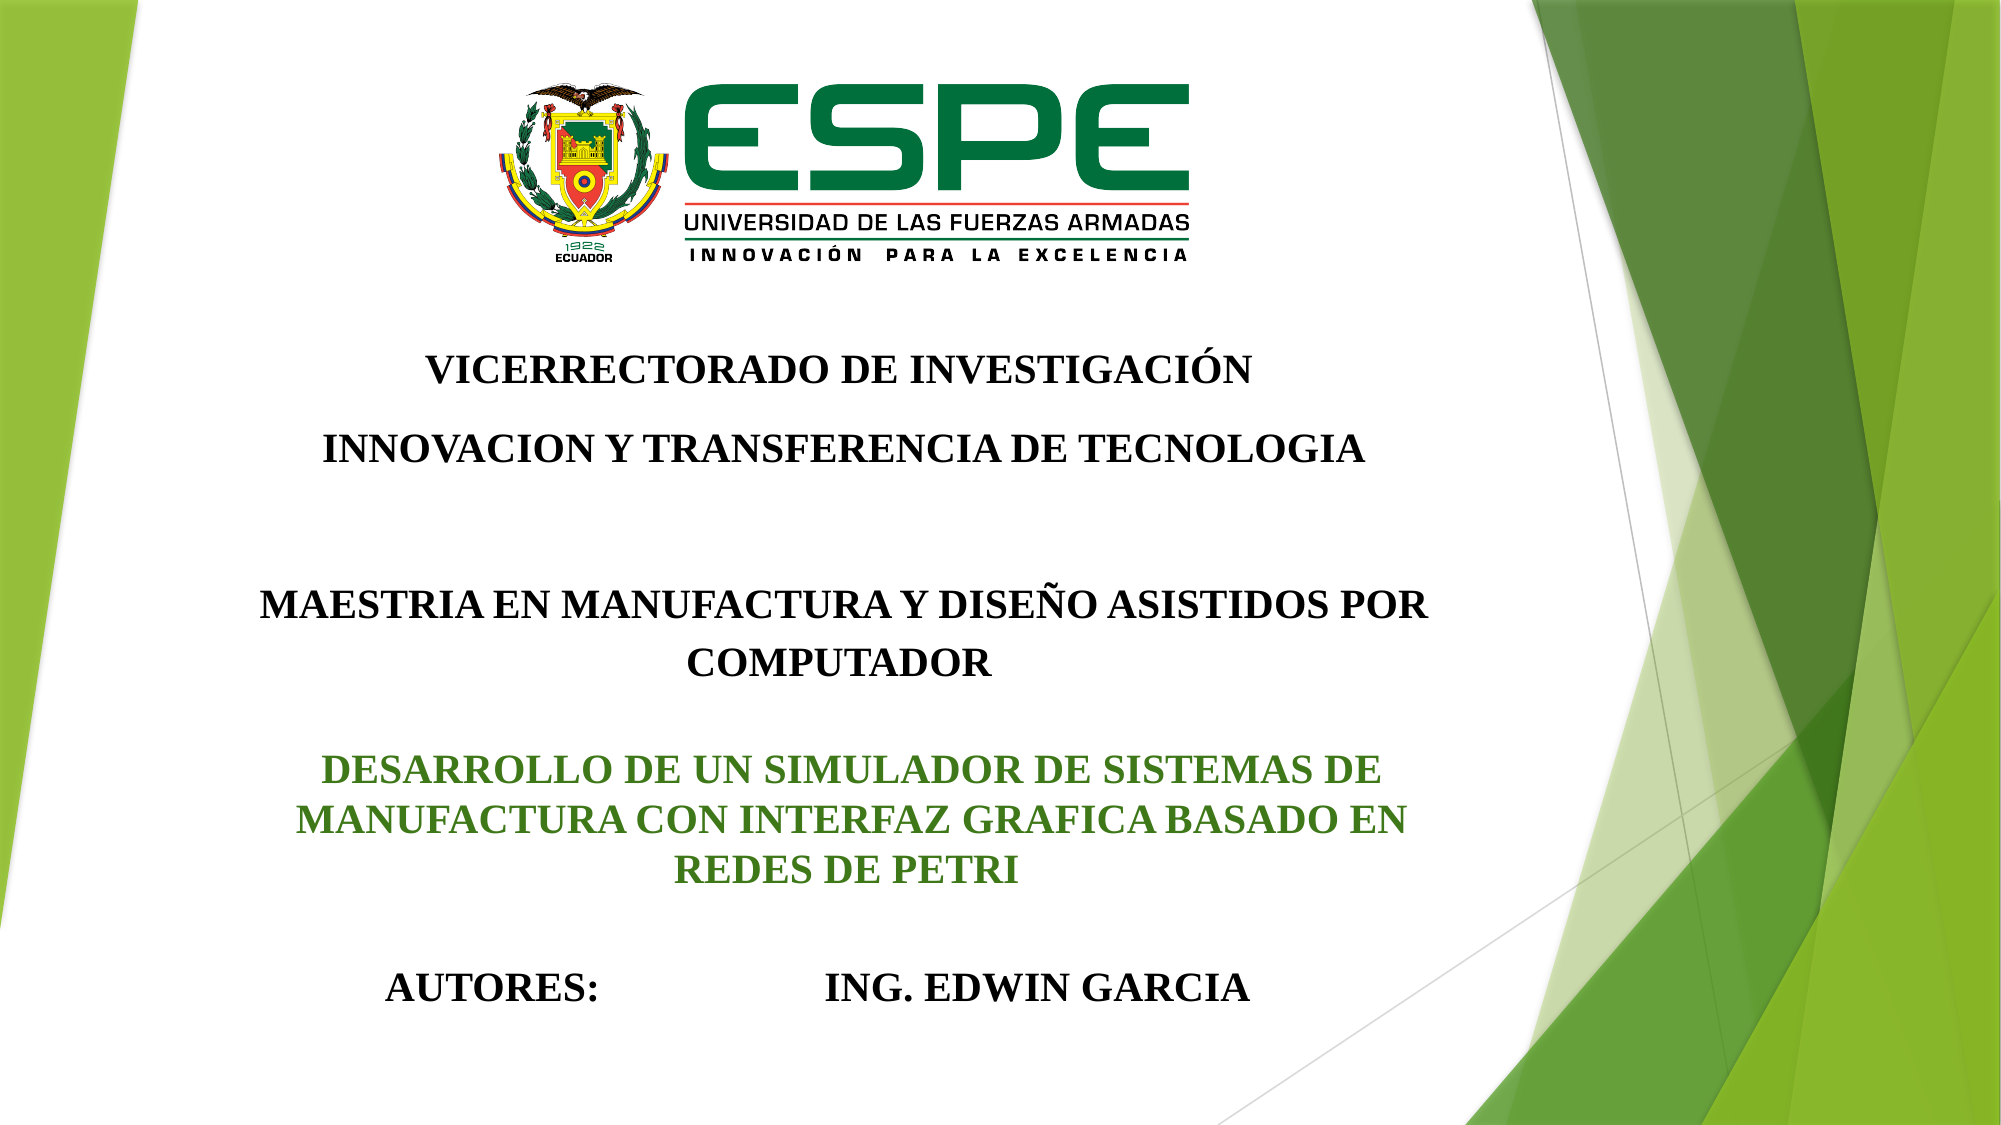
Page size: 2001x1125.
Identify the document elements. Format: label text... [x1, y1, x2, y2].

picture [498, 82, 1190, 262]
title DESARROLLO DE UN SIMULADOR DE SISTEMAS DE MANUFACTURA CON INTERFAZ GRAFICA BASADO EN REDES DE PETRI [215, 629, 1490, 900]
subtitle VICERRECTORADO DE INVESTIGACIÓN INNOVACION Y TRANSFERENCIA DE TECNOLOGIA MAESTRIA EN MANUFACTURA Y DISEÑO ASISTIDOS POR COMPUTADOR [207, 327, 1482, 507]
text_box AUTORES: ING. EDWIN GARCIA [175, 945, 1450, 1125]
